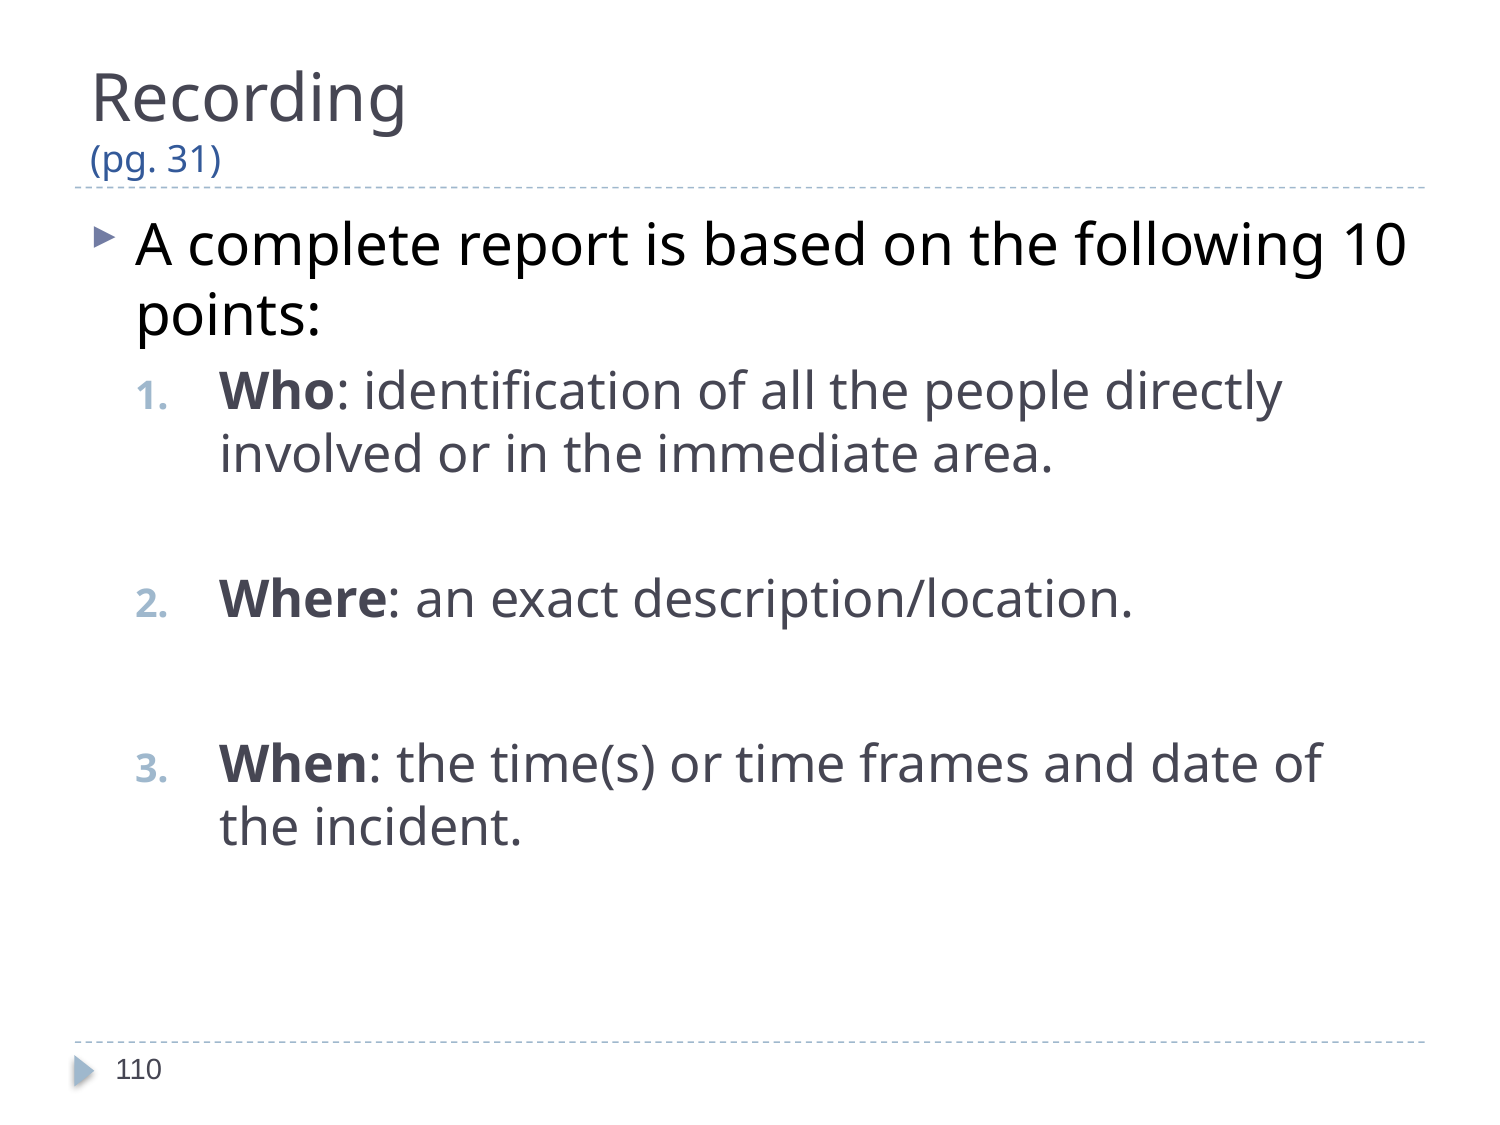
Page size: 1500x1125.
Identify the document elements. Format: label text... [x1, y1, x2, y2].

list A complete report is based on the following 10 points: Who: identification of all the people directly involved or in the immediate area. Where: an exact description/location. When: the time(s) or time frames and date of the incident. [75, 200, 1425, 1010]
slide_number 110 [100, 1042, 426, 1103]
title Recording (pg. 31) [75, 24, 1425, 188]
